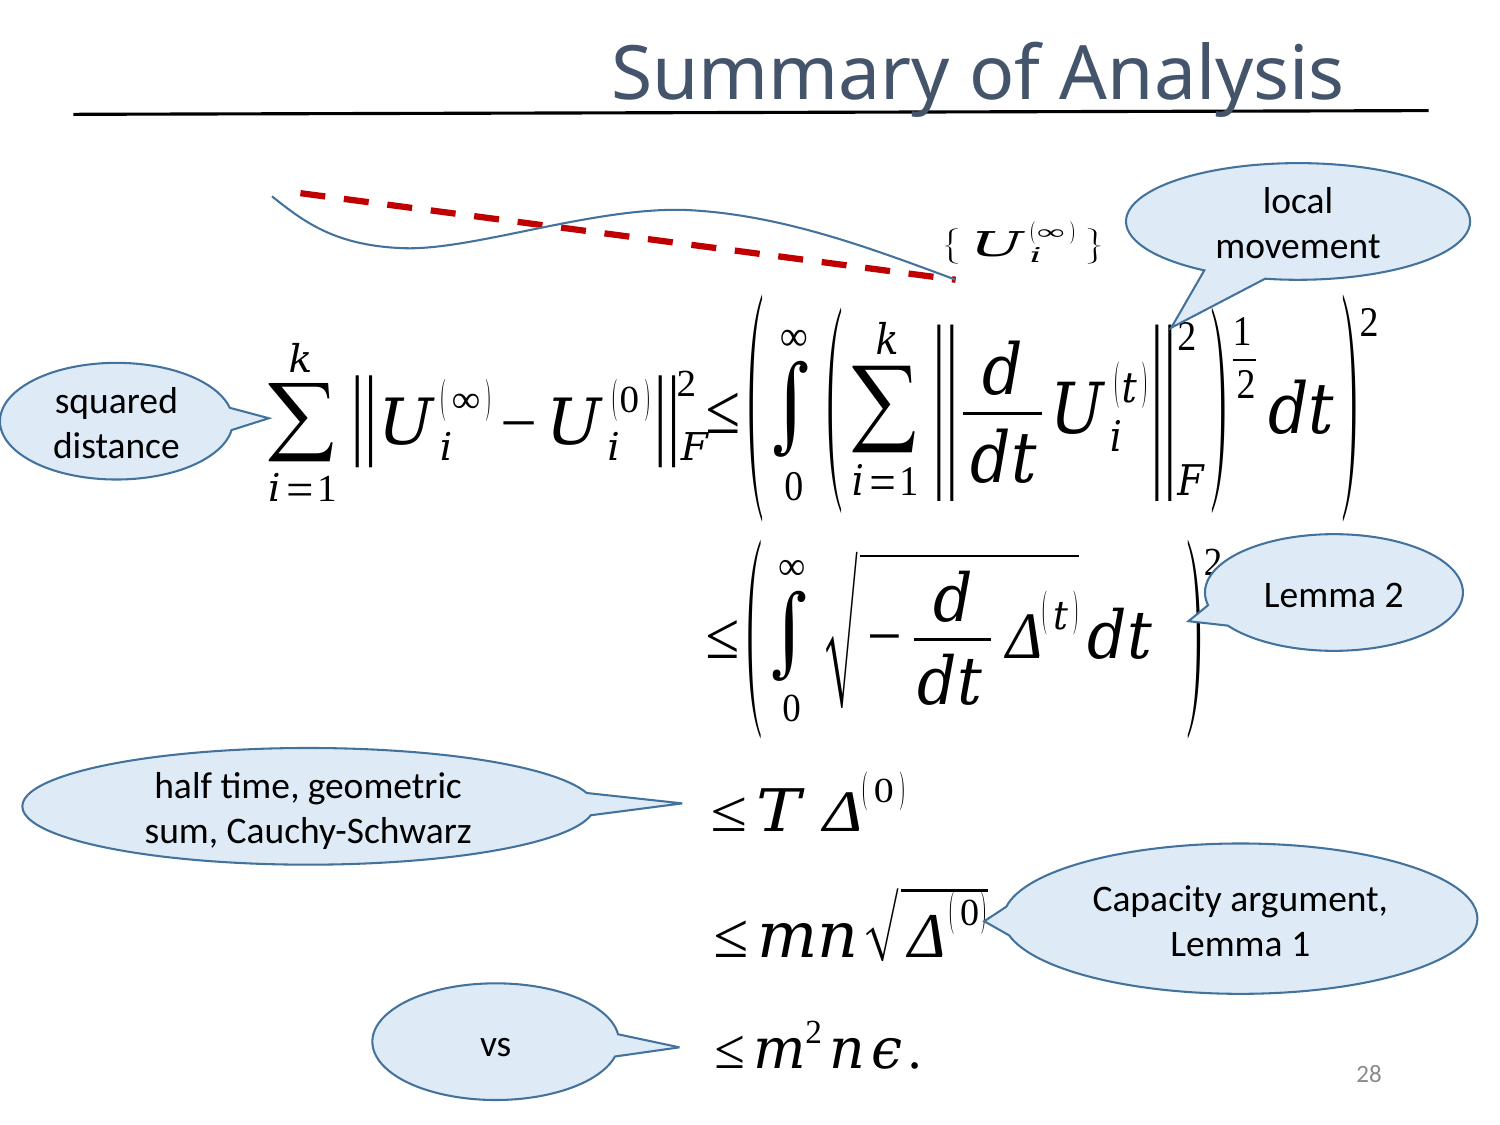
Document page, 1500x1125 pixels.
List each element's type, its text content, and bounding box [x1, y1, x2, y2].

title Summary of Analysis [66, 0, 1361, 184]
text_box [271, 195, 300, 219]
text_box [300, 193, 956, 280]
slide_number 28 [1059, 1042, 1397, 1103]
text_box squared distance [0, 361, 273, 481]
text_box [73, 110, 1429, 115]
text_box local movement [1124, 162, 1472, 331]
text_box Lemma 2 [1185, 533, 1465, 652]
text_box half time, geometric sum, Cauchy-Schwarz [21, 746, 683, 866]
text_box Capacity argument, Lemma 1 [982, 842, 1479, 995]
